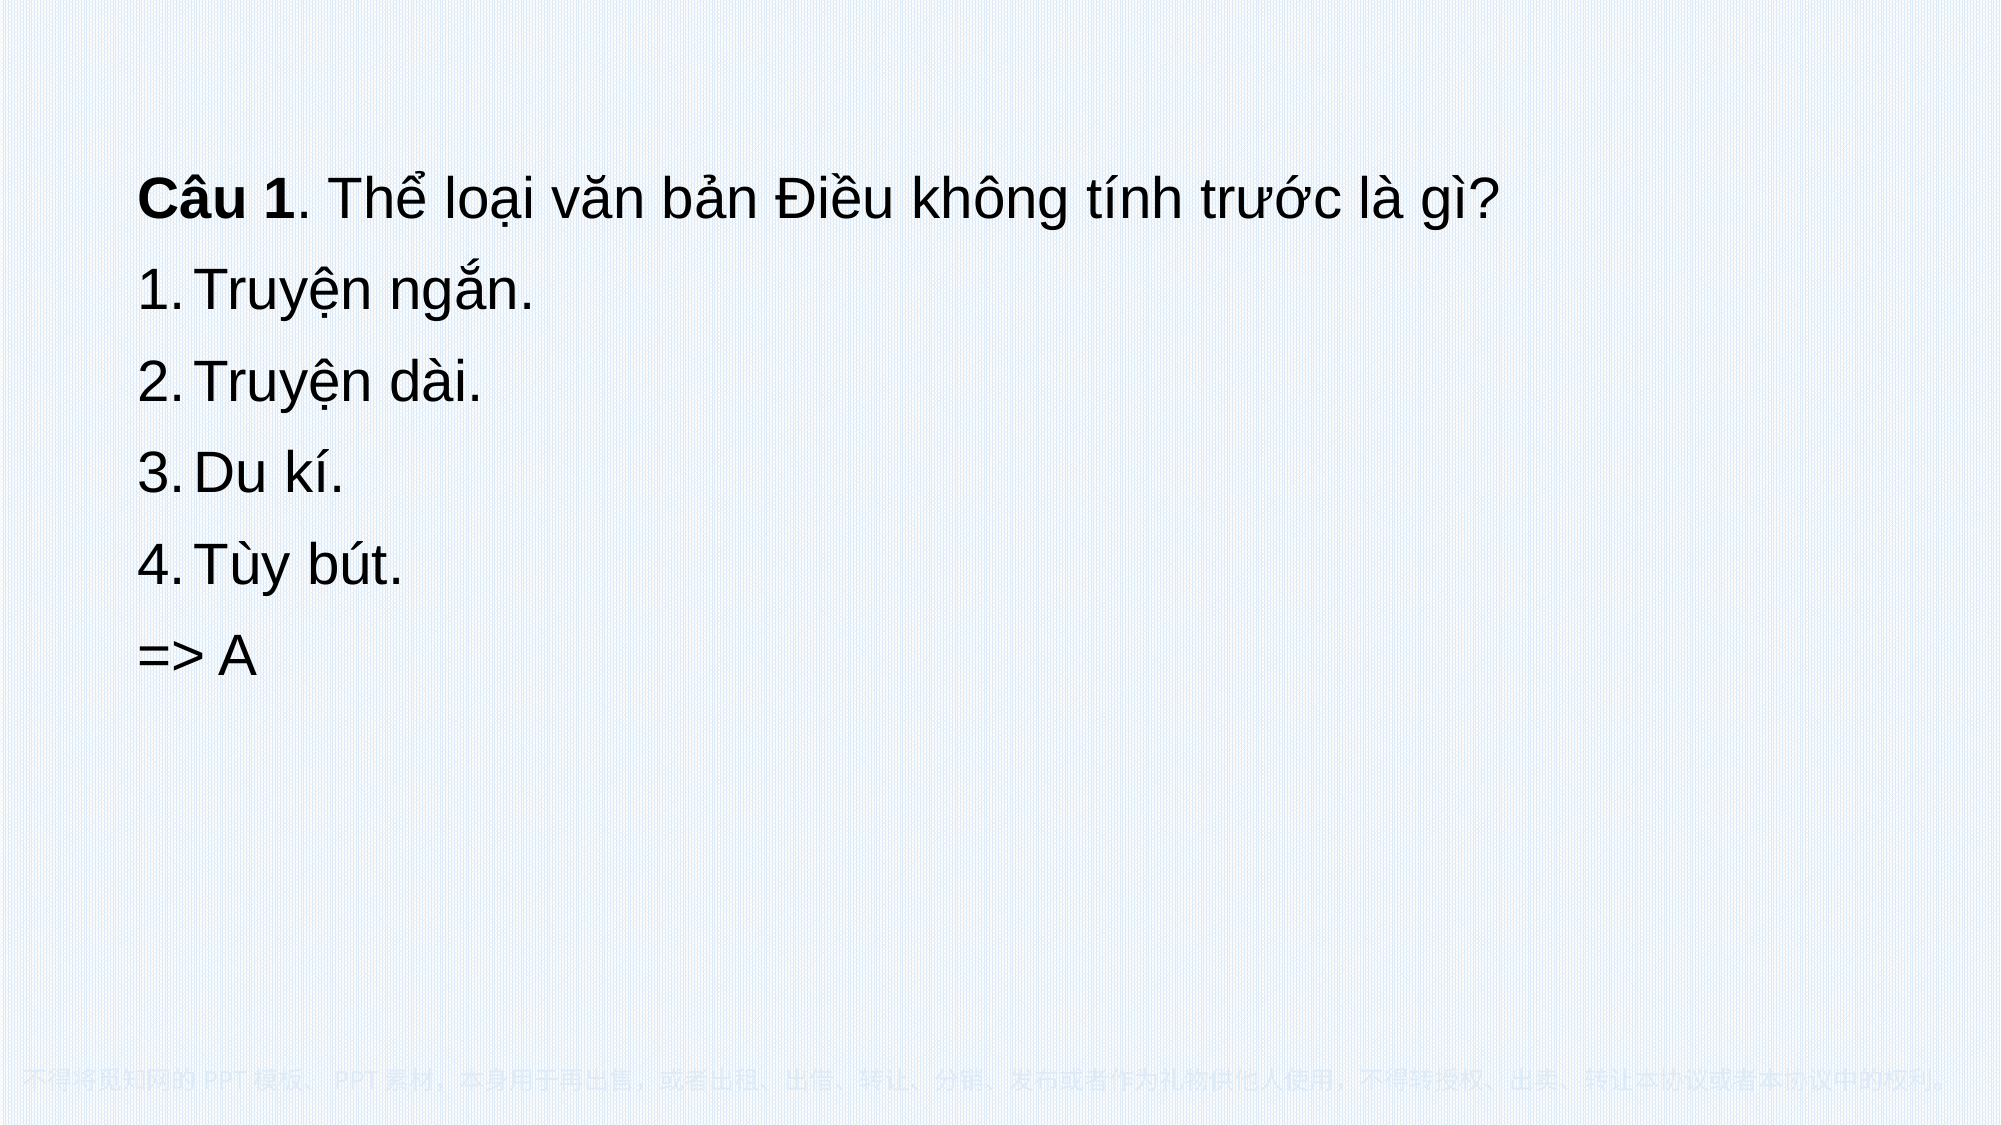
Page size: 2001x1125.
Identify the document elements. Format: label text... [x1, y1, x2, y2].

text_box Câu 1. Thể loại văn bản Điều không tính trước là gì? Truyện ngắn. Truyện dài. Du kí. Tùy bút. => A [122, 147, 1828, 695]
